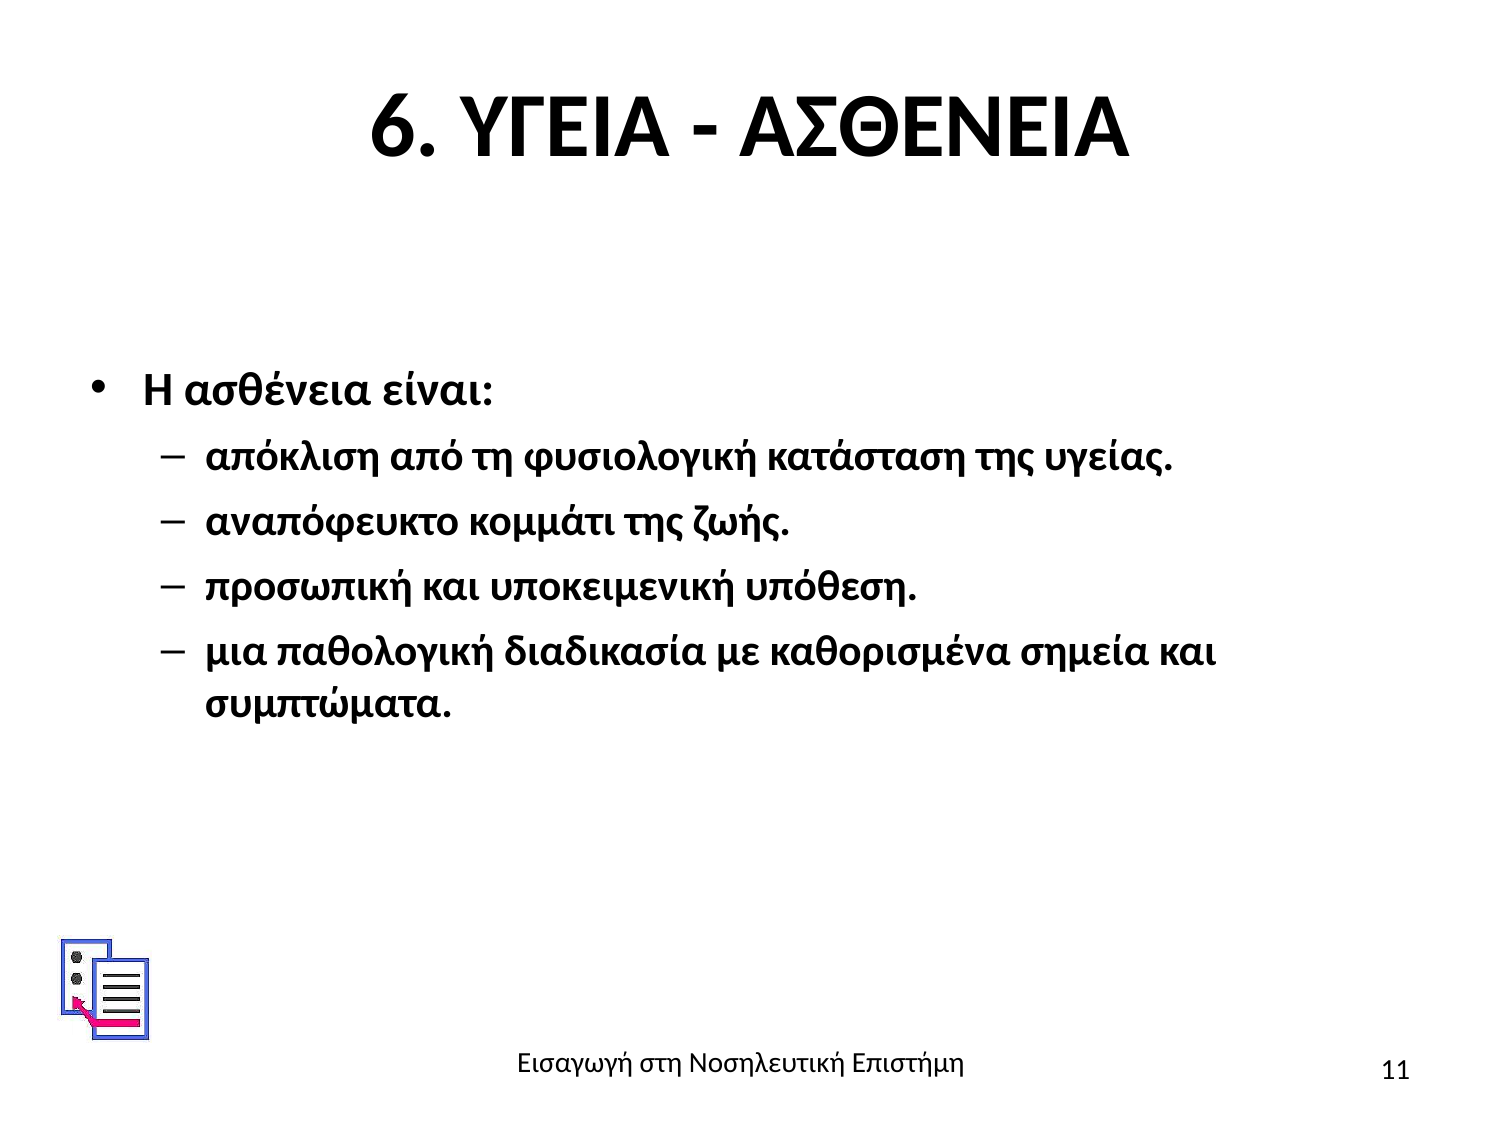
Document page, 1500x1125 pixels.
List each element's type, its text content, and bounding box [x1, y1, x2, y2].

text_box Εισαγωγή στη Νοσηλευτική Επιστήμη [392, 1035, 1091, 1119]
list Η ασθένεια είναι: απόκλιση από τη φυσιολογική κατάσταση της υγείας. αναπόφευκτο κομμάτι της ζωής. προσωπική και υποκειμενική υπόθεση. μια παθολογική διαδικασία με καθορισμένα σημεία και συμπτώματα. [75, 349, 1375, 736]
text_box 11 [1074, 1042, 1425, 1103]
picture [57, 935, 152, 1043]
title 6. ΥΓΕΙΑ - ΑΣΘΕΝΕΙΑ [75, 42, 1425, 198]
